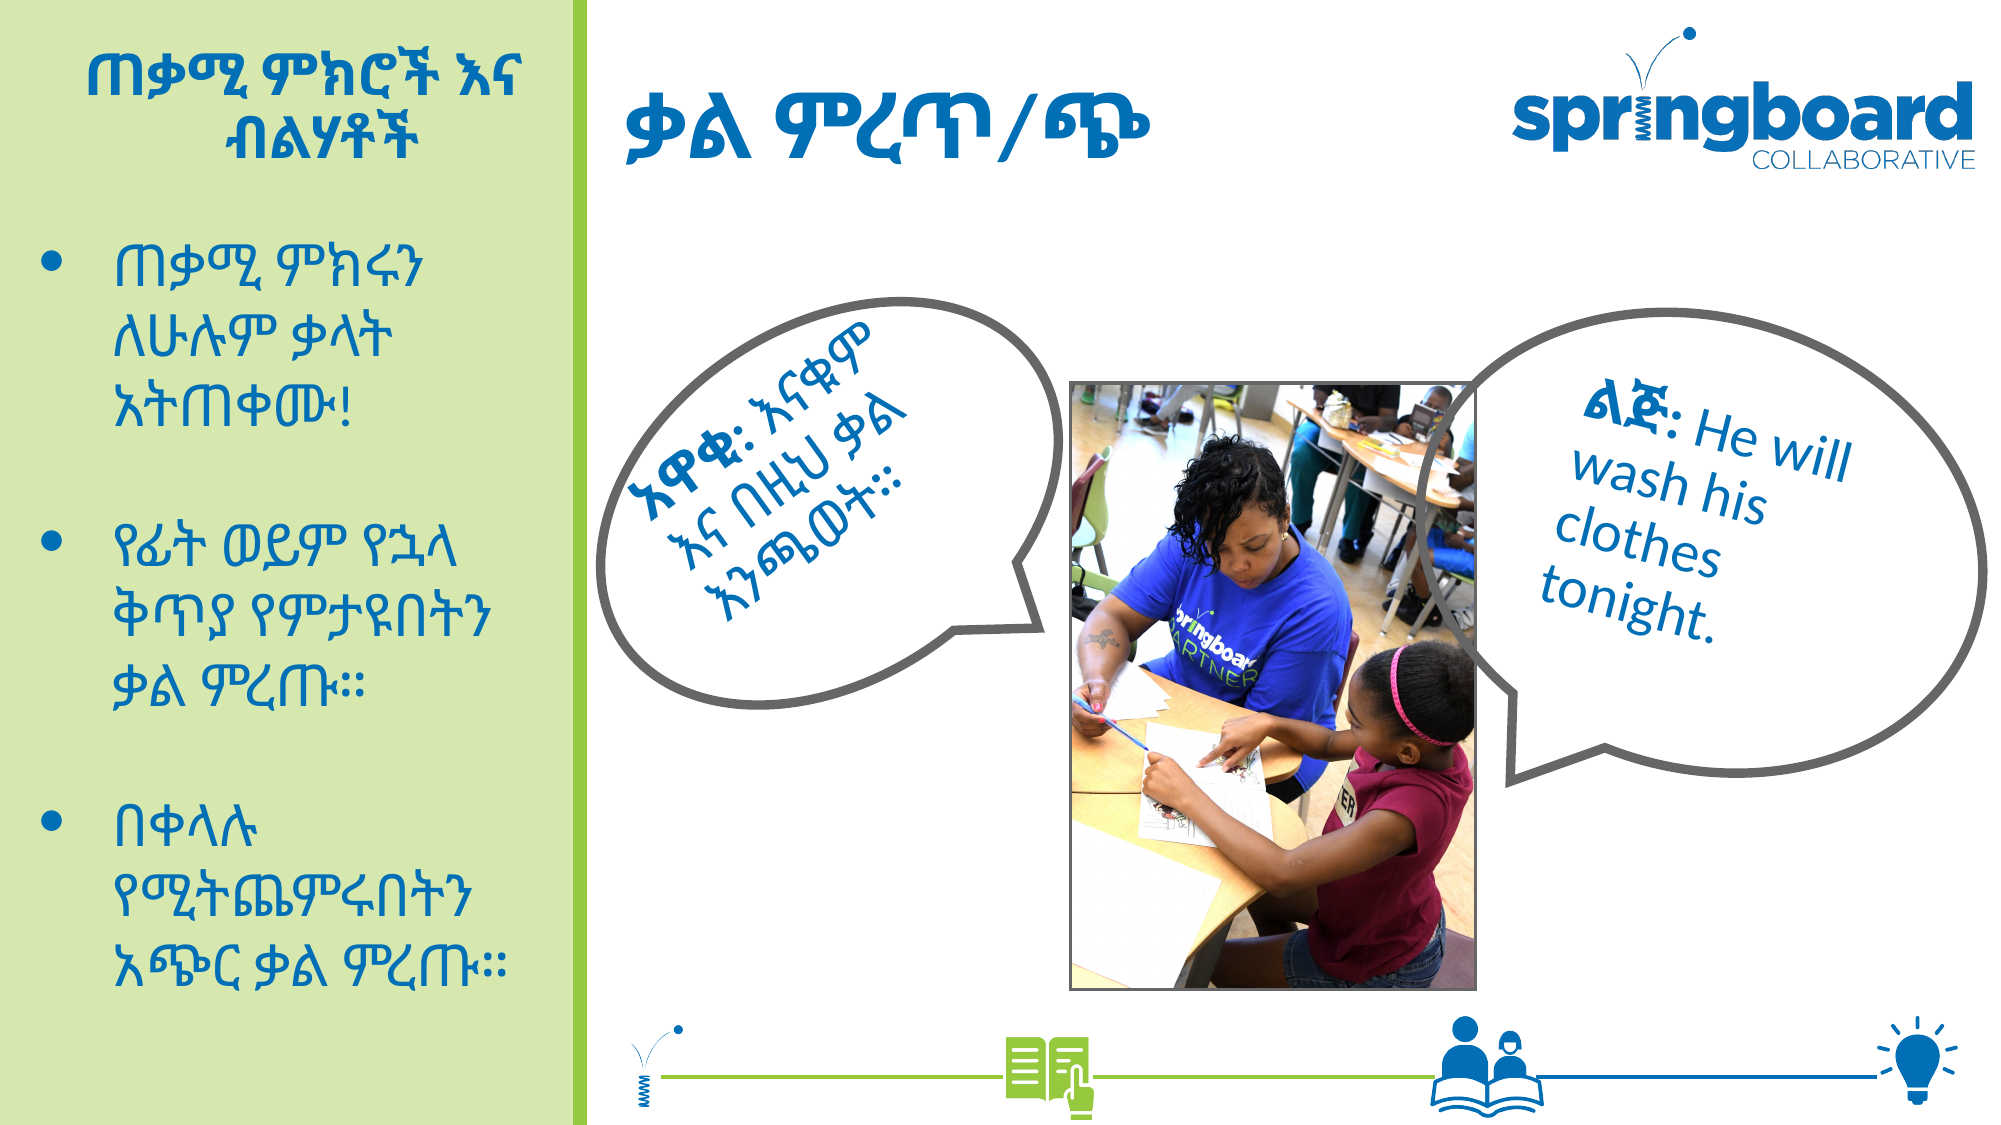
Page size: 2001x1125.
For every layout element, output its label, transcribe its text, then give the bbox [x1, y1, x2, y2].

picture [631, 1025, 683, 1107]
picture [1513, 27, 1975, 169]
picture [1430, 1016, 1544, 1118]
picture [1877, 1016, 1958, 1105]
list አዋቂ: እናቁም እና በዚህ ቃል እንጫወት። [573, 279, 1024, 696]
picture [1006, 1037, 1094, 1120]
title ቃል ምረጥ/ጭ [580, 0, 1513, 259]
list ጠቃሚ ምክሩን ለሁሉም ቃላት አትጠቀሙ! የፊት ወይም የኋላ ቅጥያ የምታዩበትን ቃል ምረጡ። በቀላሉ የሚትጨምሩበትን አጭር ቃል ምረጡ። [22, 220, 548, 1078]
picture [1425, 393, 1474, 645]
list ልጅ: He will wash his clothes tonight. [1470, 346, 1928, 736]
list ጠቃሚ ምክሮች እና ብልሃቶች [22, 37, 548, 175]
picture [1072, 385, 1474, 988]
